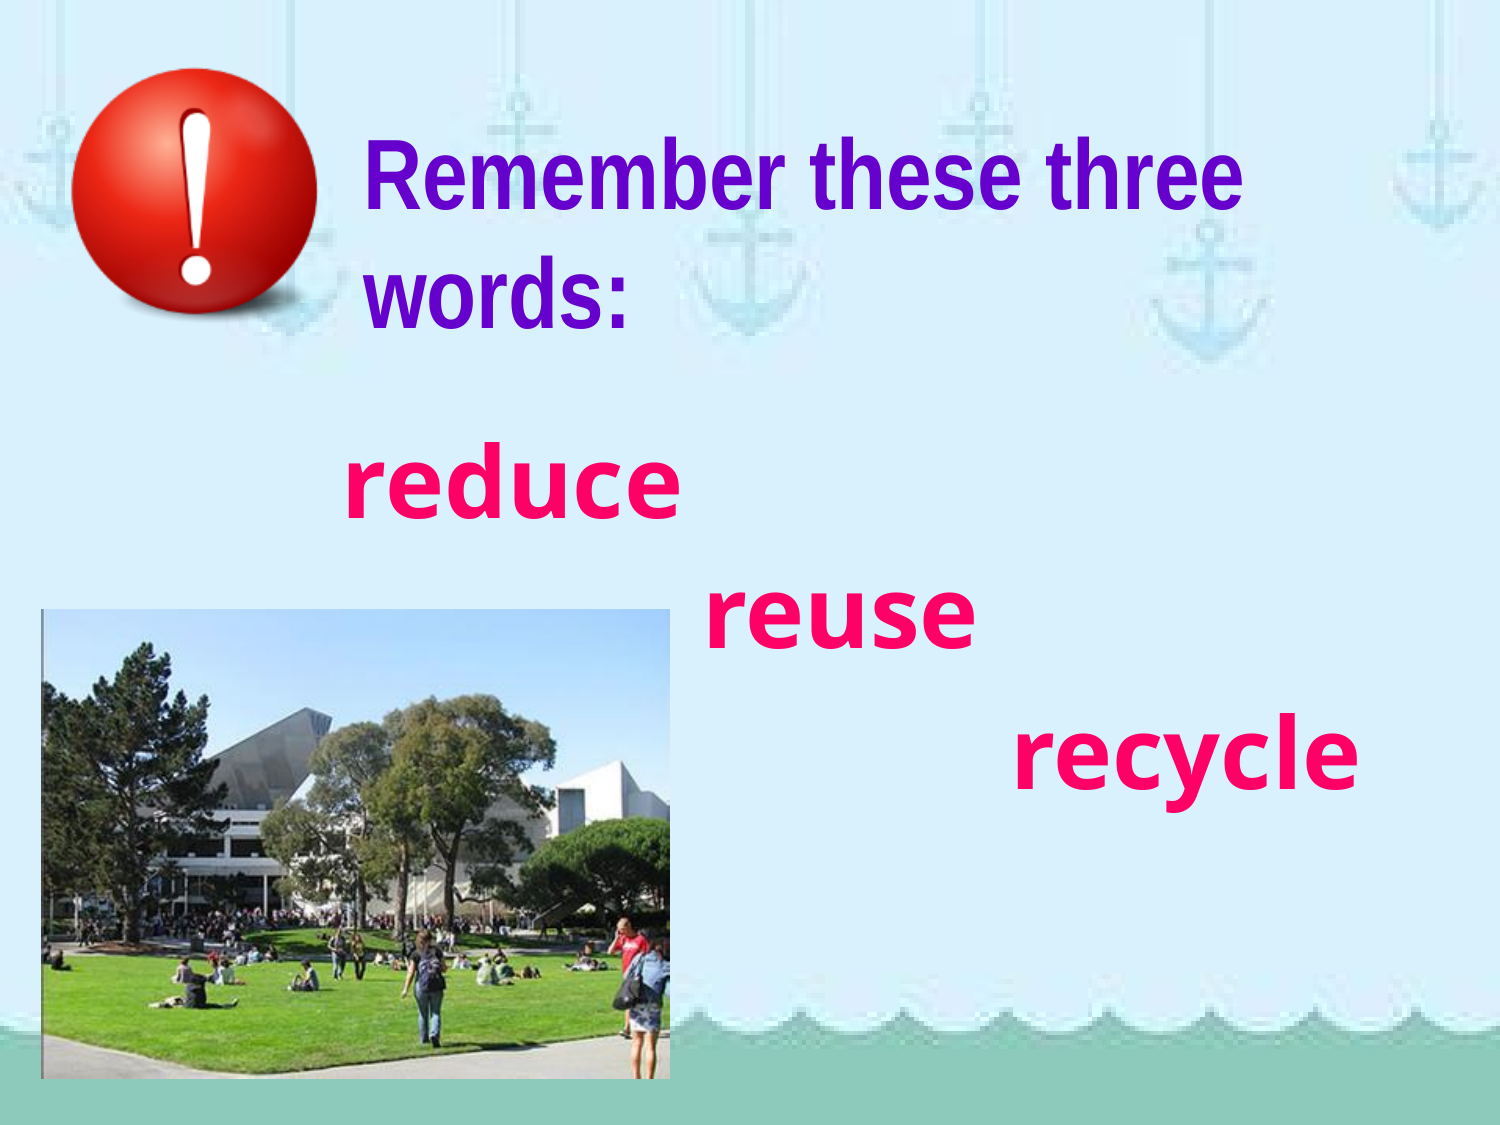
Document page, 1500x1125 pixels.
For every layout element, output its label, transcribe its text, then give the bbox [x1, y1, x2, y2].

text_box recycle [995, 682, 1377, 818]
text_box reuse [687, 540, 994, 676]
picture [0, 0, 1500, 1125]
text_box reduce [326, 410, 699, 546]
text_box Remember these three words: [348, 101, 1318, 357]
